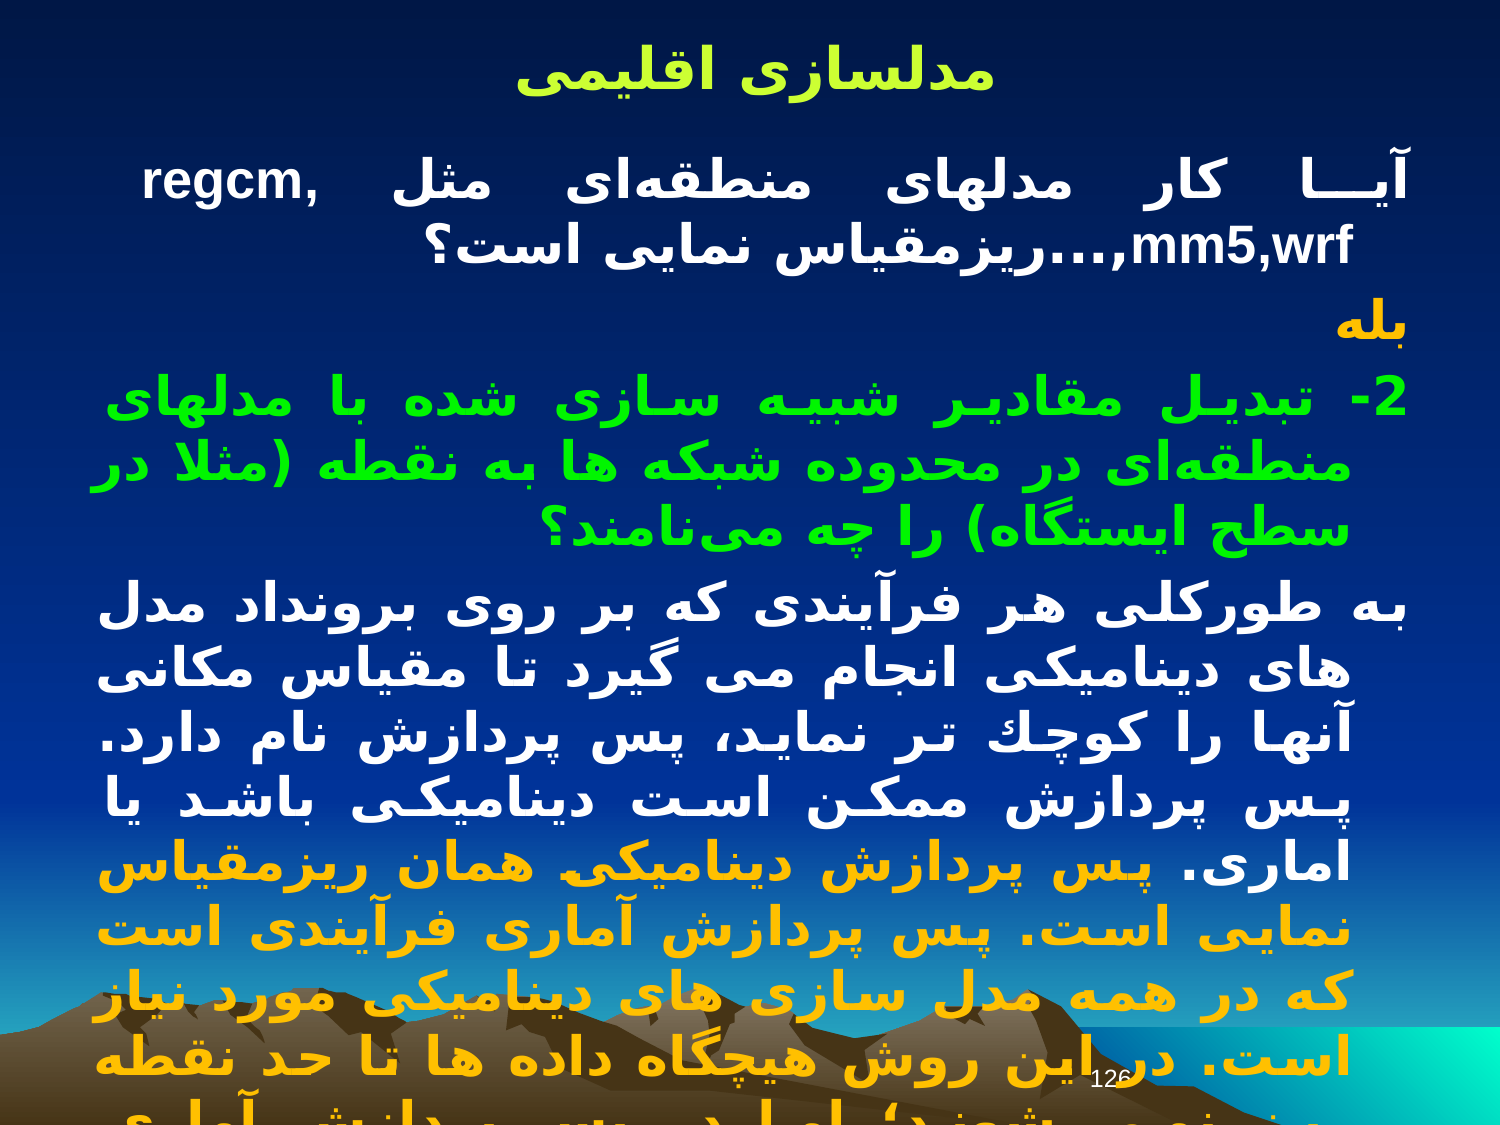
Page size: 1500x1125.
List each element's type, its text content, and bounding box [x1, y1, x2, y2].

list آیا كار مدلهای منطقه‌ای مثل regcm, mm5,wrf,...ریزمقیاس نمایی است؟ بله 2- تبدیل مقادیر شبیه سازی شده با مدلهای منطقه‌ای در محدوده شبكه ها به نقطه (مثلا در سطح ایستگاه) را چه می‌نامند؟ به طوركلی هر فرآیندی كه بر روی برونداد مدل های دینامیكی انجام می گیرد تا مقیاس مكانی آنها را كوچك تر نماید، پس پردازش نام دارد. پس پردازش ممكن است دینامیكی باشد یا اماری. پس پردازش دینامیكی همان ریزمقیاس نمایی است. پس پردازش آماری فرآیندی است كه در همه مدل سازی های دینامیكی مورد نیاز است. در این روش هیچگاه داده ها تا حد نقطه ریز نمی شوند؛ اما در پس پردازش آماری برونداد مدل های دینامیكی تا حد ایستگاه (نقطه) ریز می شوند. [75, 137, 1425, 1024]
slide_number 126 [1074, 1024, 1426, 1101]
text_box مدلسازی اقلیمی [41, 19, 1471, 114]
